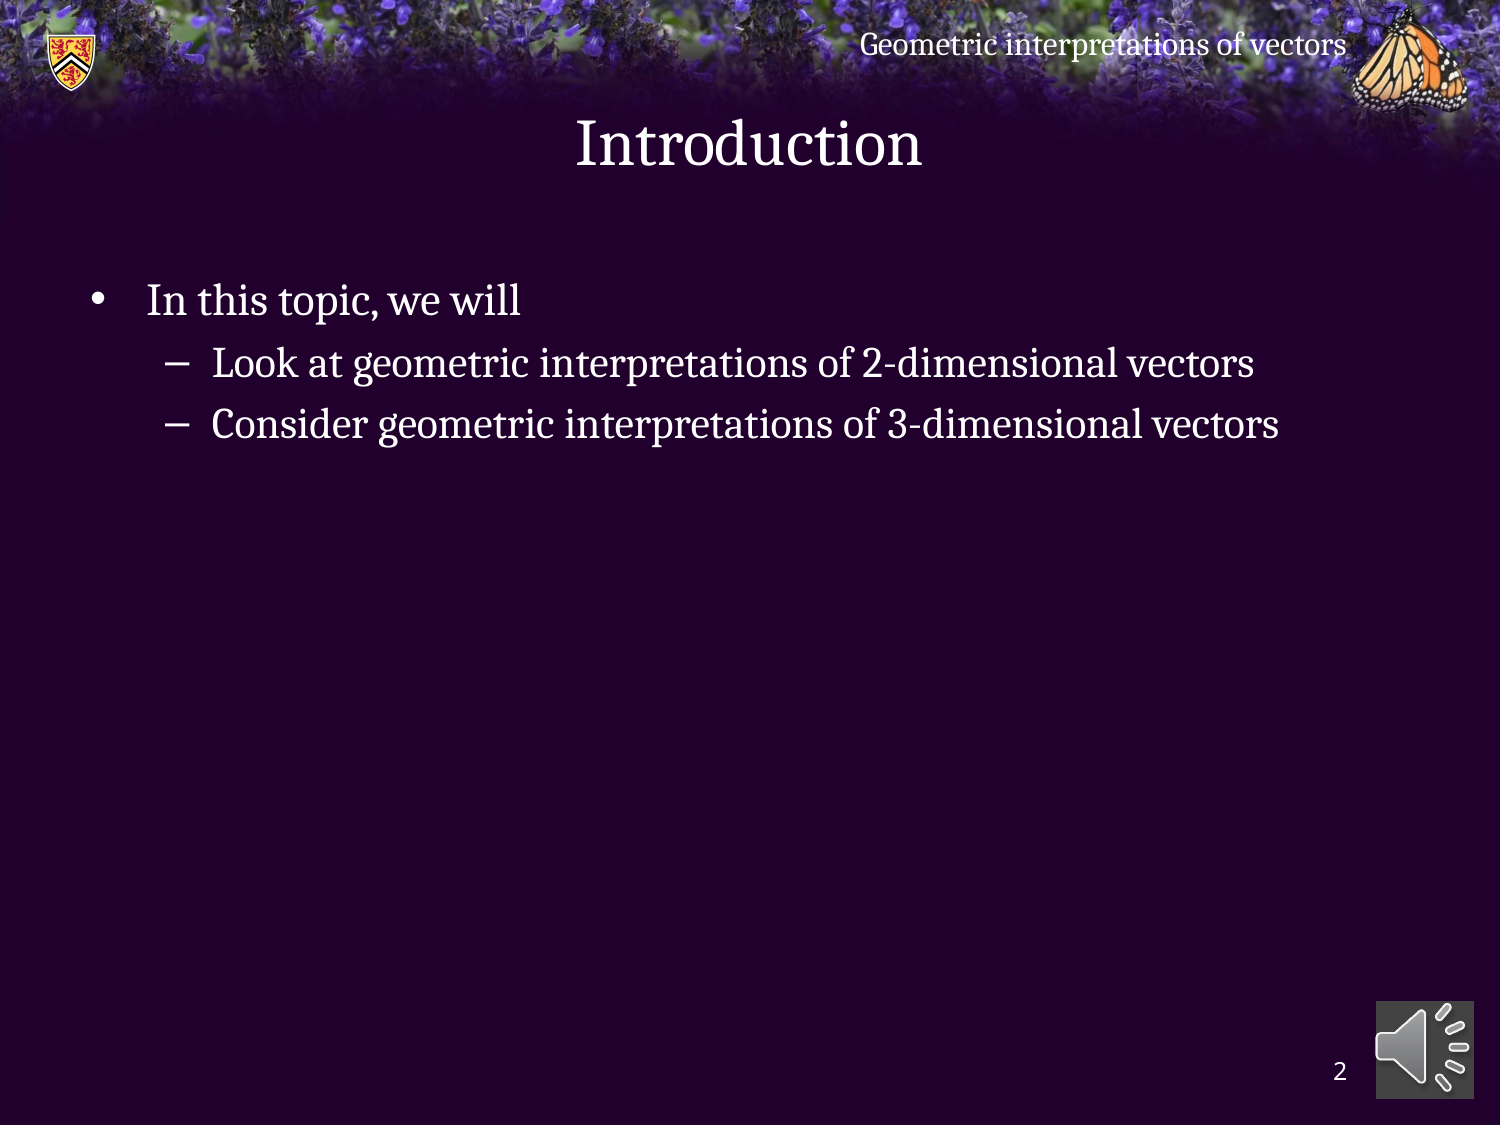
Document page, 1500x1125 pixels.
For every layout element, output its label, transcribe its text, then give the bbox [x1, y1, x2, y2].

list In this topic, we will Look at geometric interpretations of 2-dimensional vectors Consider geometric interpretations of 3-dimensional vectors [75, 262, 1450, 1005]
footer Geometric interpretations of vectors [575, 12, 1363, 73]
slide_number 2 [1187, 1042, 1363, 1103]
picture [0, 0, 1500, 1125]
title Introduction [75, 45, 1425, 233]
